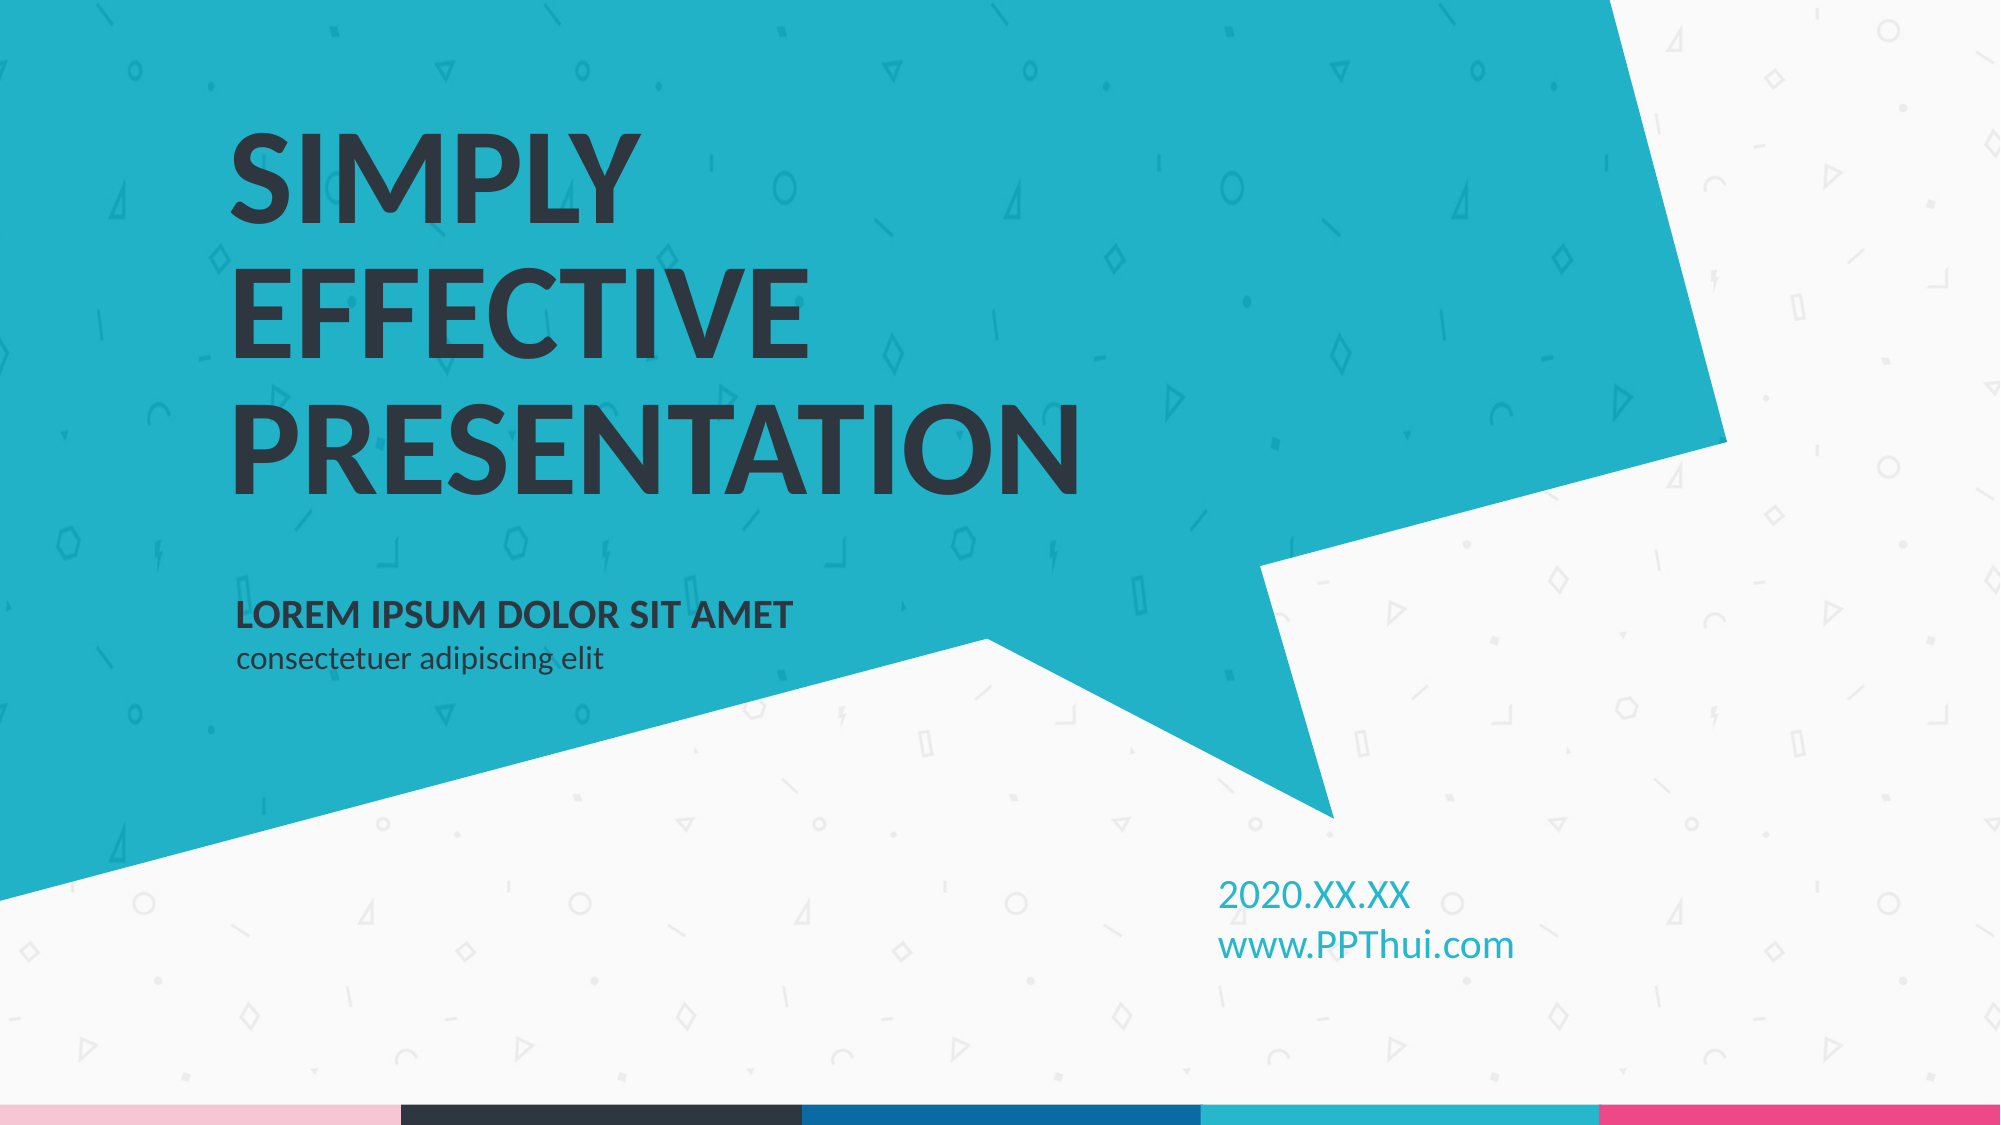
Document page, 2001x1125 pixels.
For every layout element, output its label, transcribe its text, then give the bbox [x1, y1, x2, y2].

text_box consectetuer adipiscing elit [221, 629, 620, 684]
picture [0, 0, 2001, 1125]
text_box 2020.XX.XX www.PPThui.com [1203, 859, 1531, 975]
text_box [0, 1104, 2000, 1125]
text_box SIMPLY EFFECTIVE PRESENTATION [214, 108, 1146, 530]
text_box LOREM IPSUM DOLOR SIT AMET [220, 579, 809, 645]
text_box [0, 0, 1728, 901]
